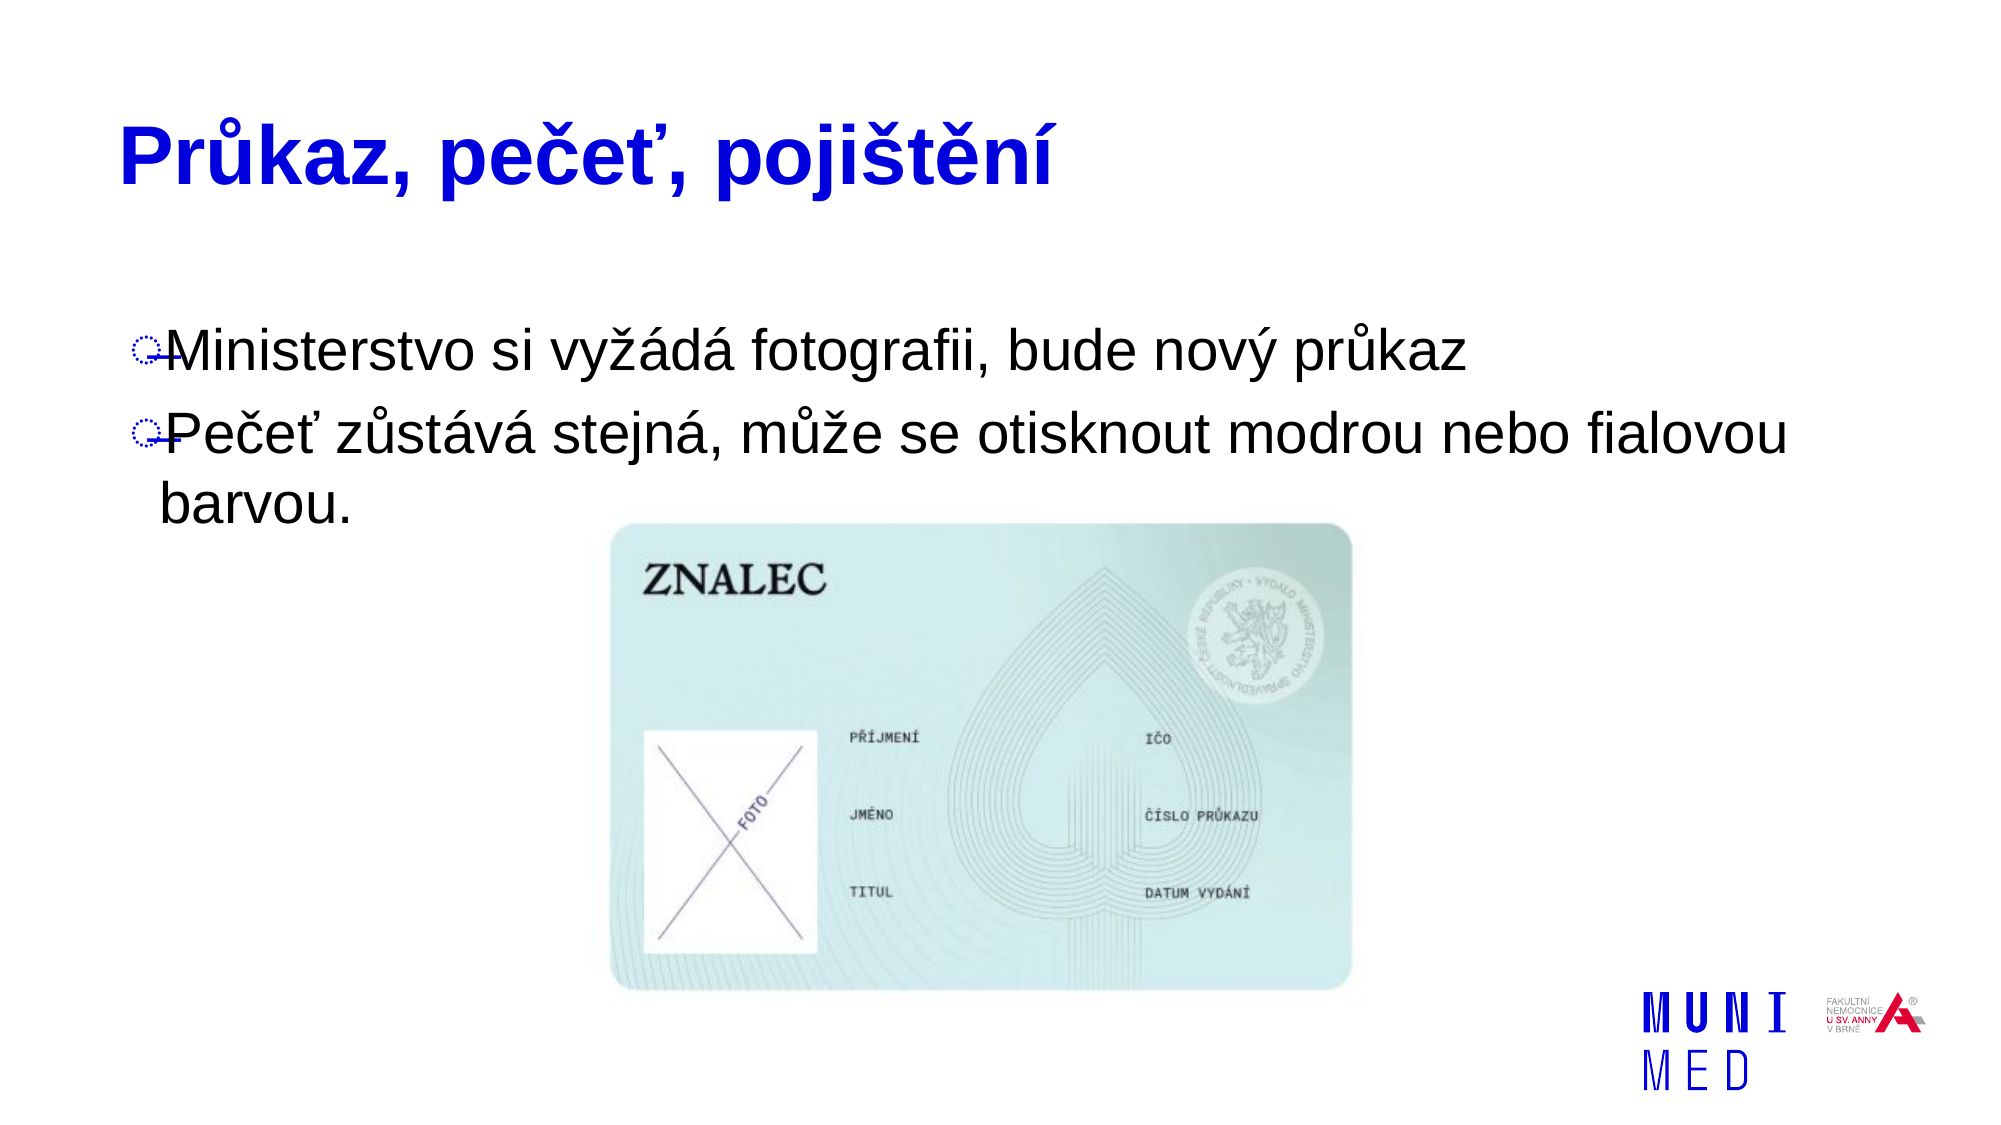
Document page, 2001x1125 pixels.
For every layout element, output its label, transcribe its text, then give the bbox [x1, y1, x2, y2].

list Ministerstvo si vyžádá fotografii, bude nový průkaz Pečeť zůstává stejná, může se otisknout modrou nebo fialovou barvou. [118, 277, 1883, 957]
picture [588, 505, 1379, 1008]
title Průkaz, pečeť, pojištění [118, 118, 1883, 193]
